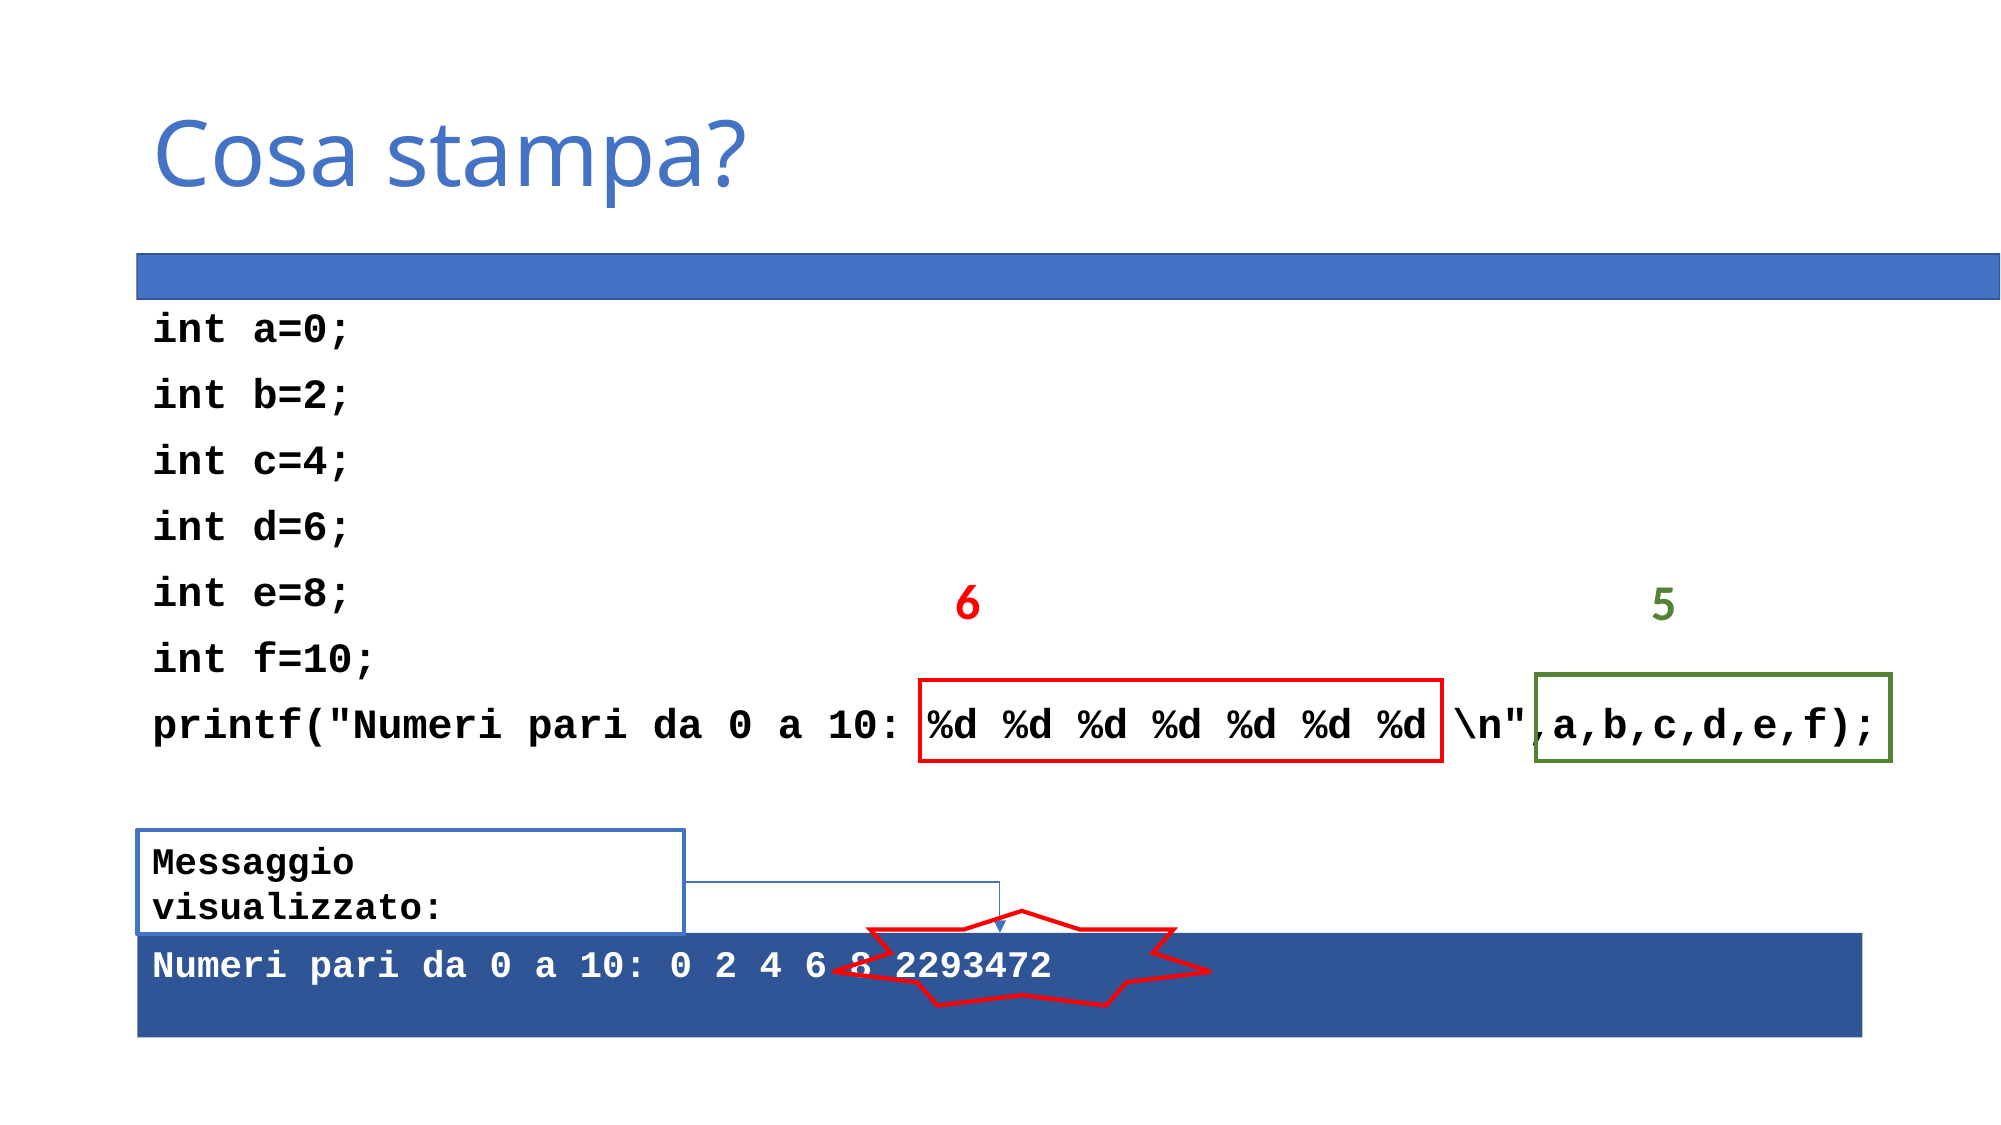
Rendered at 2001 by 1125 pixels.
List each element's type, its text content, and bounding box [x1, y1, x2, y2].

list int a=0; int b=2; int c=4; int d=6; int e=8; int f=10; printf("Numeri pari da 0 a 10: %d %d %d %d %d %d %d \n",a,b,c,d,e,f); [137, 299, 1974, 807]
title Cosa stampa? [137, 59, 1863, 255]
text_box Numeri pari da 0 a 10: 0 2 4 6 8 2293472 [137, 932, 1863, 1038]
text_box [832, 909, 1212, 1007]
text_box Messaggio visualizzato: [137, 829, 685, 935]
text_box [684, 859, 1001, 933]
text_box [1535, 673, 1892, 762]
text_box 5 [1636, 563, 1714, 638]
text_box 6 [940, 562, 1018, 638]
text_box [919, 679, 1443, 762]
